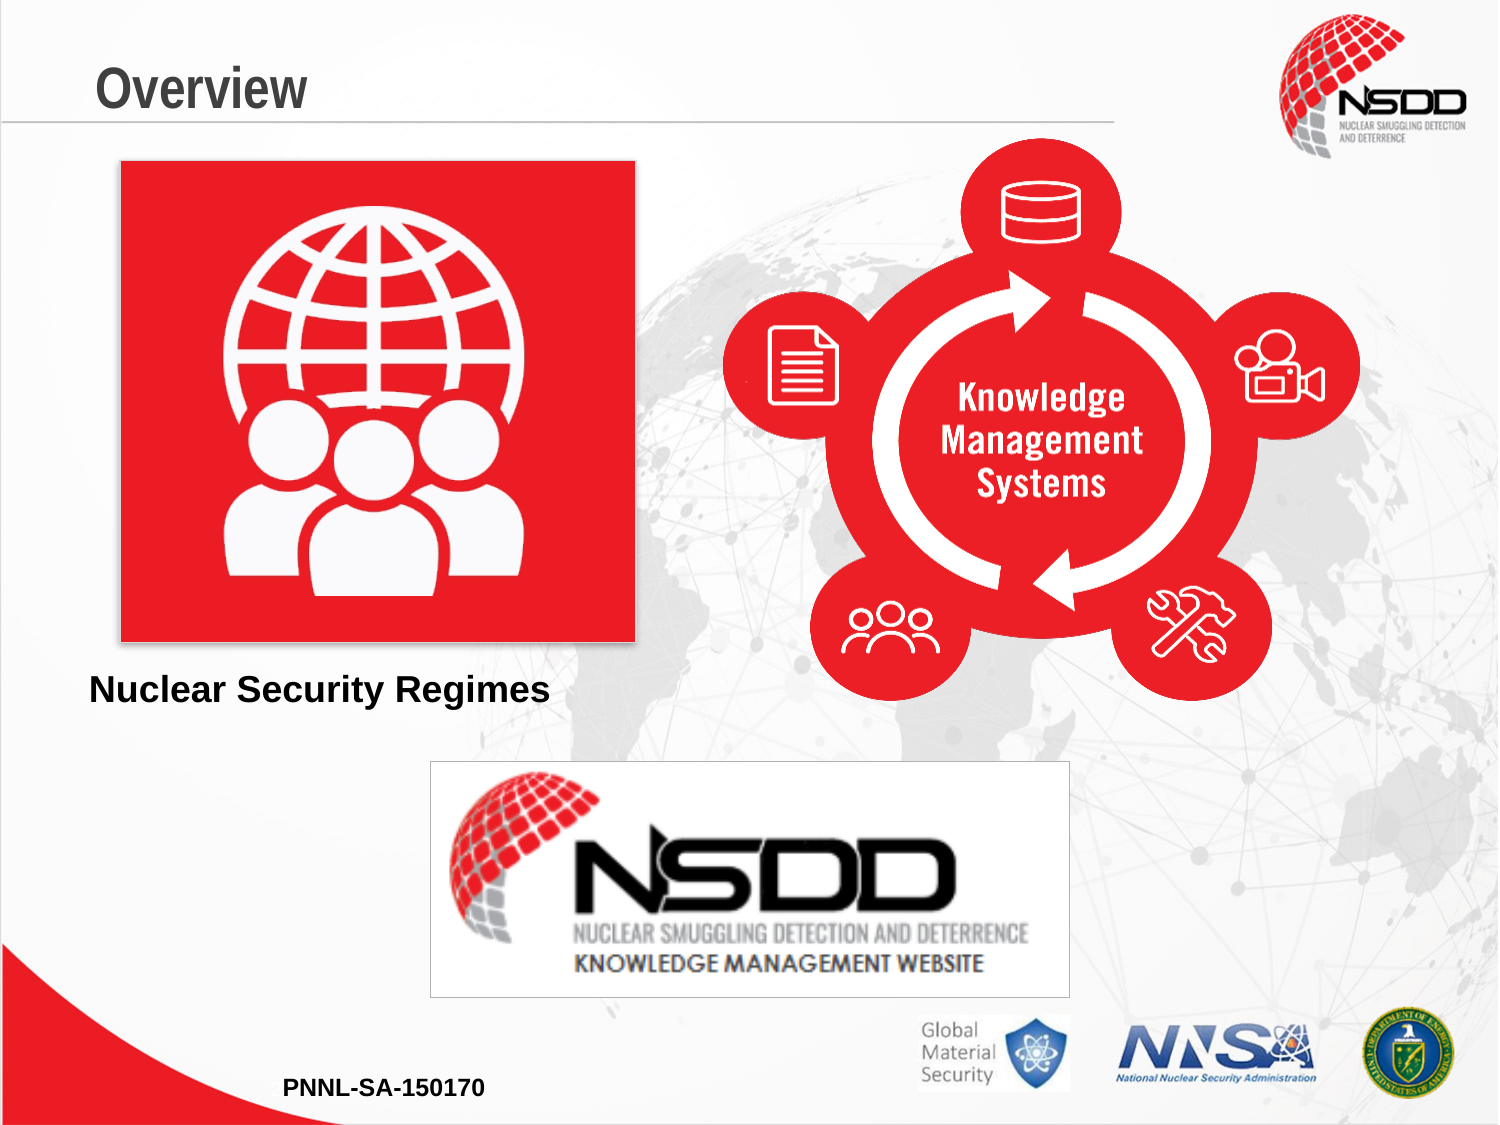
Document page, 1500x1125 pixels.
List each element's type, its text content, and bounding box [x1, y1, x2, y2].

list Overview [80, 10, 968, 161]
picture [0, 0, 1500, 1125]
text_box Nuclear Security Regimes [74, 657, 566, 718]
text_box [119, 161, 637, 643]
slide_number 2PNNL-SA-150170 [255, 1056, 606, 1117]
